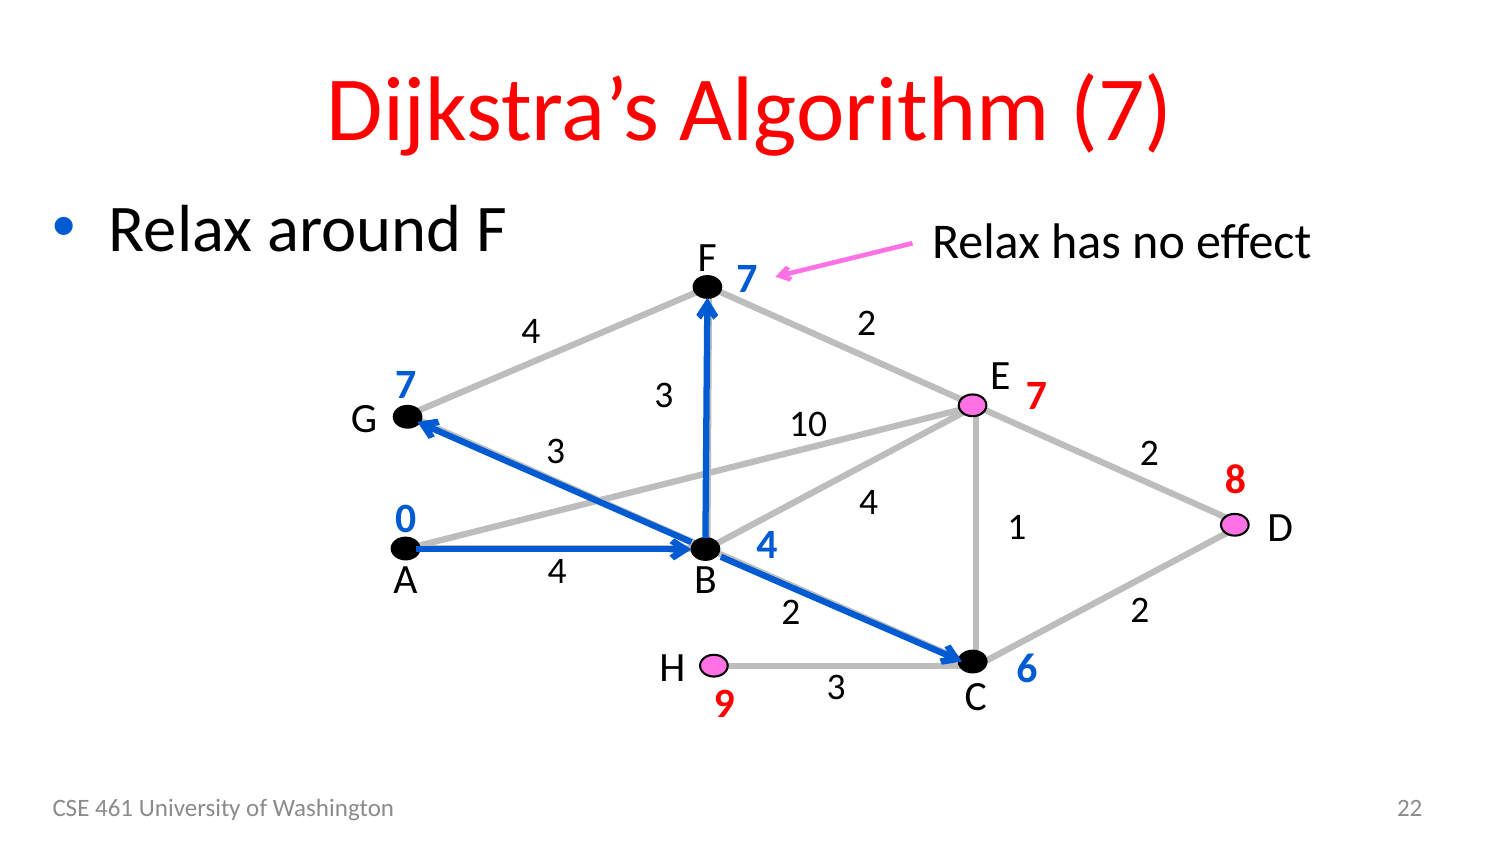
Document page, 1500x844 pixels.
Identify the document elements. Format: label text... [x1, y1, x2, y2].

list Relax around F [37, 177, 1463, 735]
text_box Relax has no effect [912, 213, 1331, 276]
table_cell C, D [702, 301, 711, 543]
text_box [417, 421, 692, 543]
footer CSE 461 University of Washington [37, 784, 513, 830]
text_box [318, 221, 1326, 727]
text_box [720, 556, 963, 662]
table_cell C, D [417, 550, 690, 554]
title Dijkstra’s Algorithm (7) [37, 33, 1463, 175]
slide_number 22 [1087, 784, 1438, 830]
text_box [775, 243, 913, 277]
